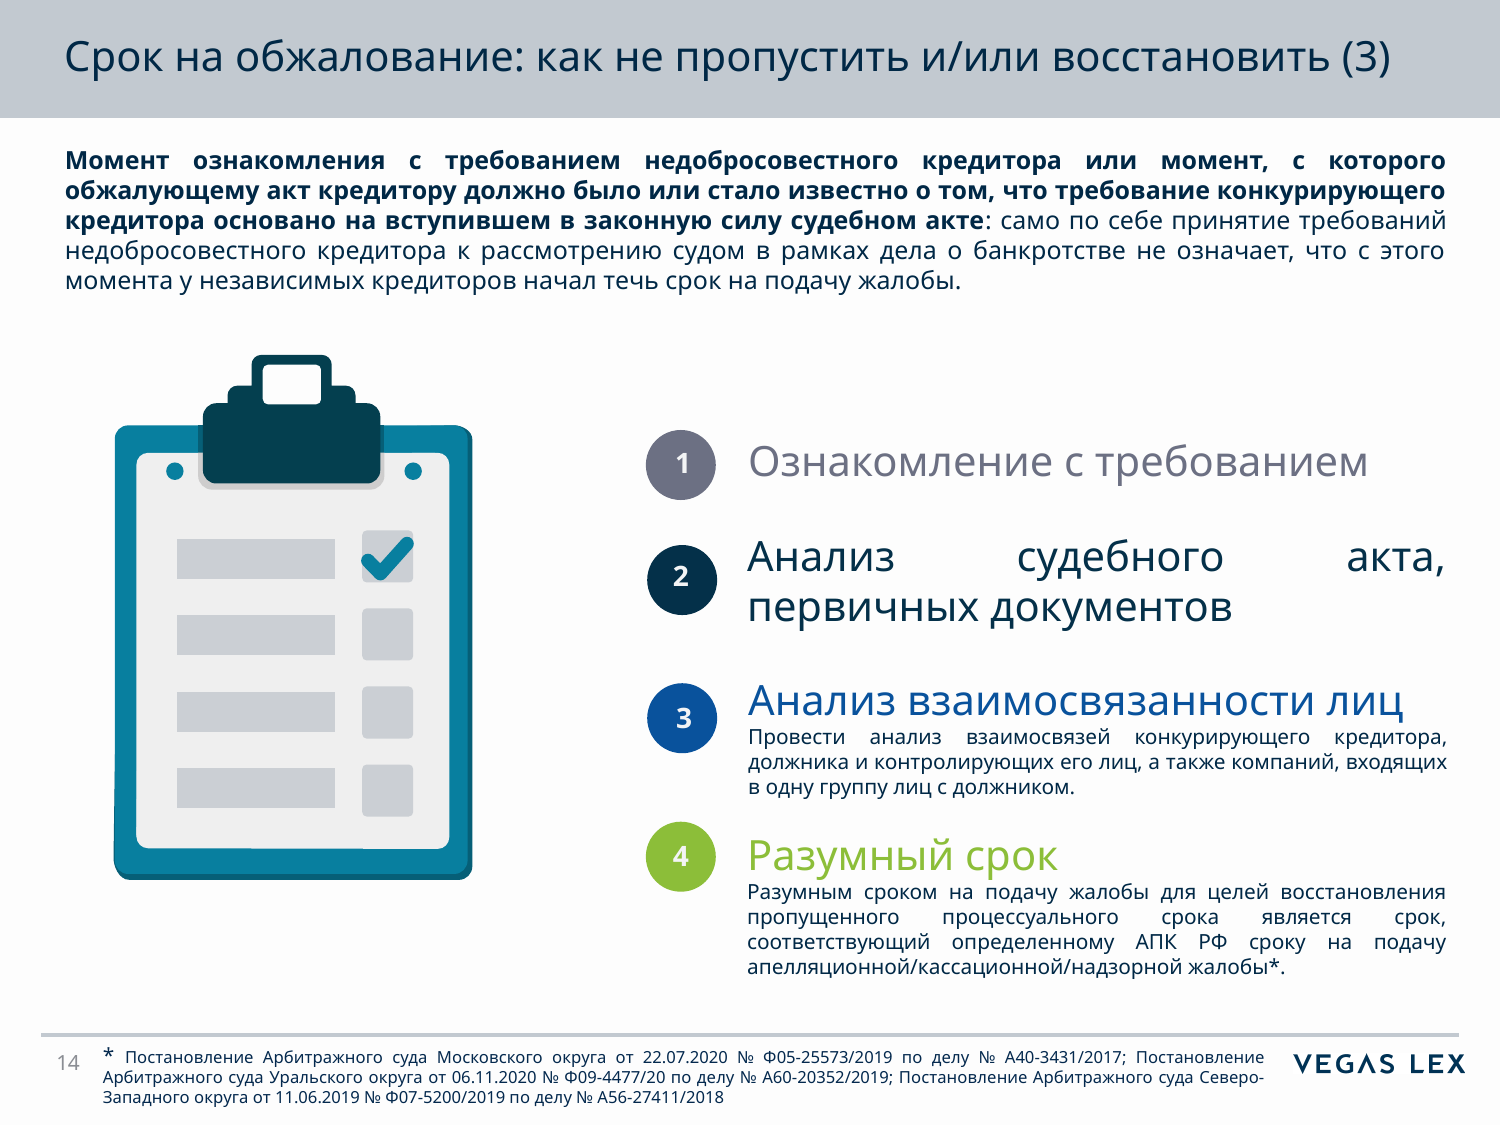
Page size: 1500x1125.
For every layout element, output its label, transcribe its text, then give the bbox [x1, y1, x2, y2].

text_box 14 [41, 1044, 88, 1084]
text_box Срок на обжалование: как не пропустить и/или восстановить (3) [0, 0, 1500, 119]
text_box Момент ознакомления с требованием недобросовестного кредитора или момент, с которого обжалующему акт кредитору должно было или стало известно о том, что требование конкурирующего кредитора основано на вступившем в законную силу судебном акте: само по себе принятие требований недобросовестного кредитора к рассмотрению судом в рамках дела о банкротстве не означает, что с этого момента у независимых кредиторов начал течь срок на подачу жалобы. [49, 137, 1463, 1024]
text_box * Постановление Арбитражного суда Московского округа от 22.07.2020 № Ф05-25573/2019 по делу № А40-3431/2017; Постановление Арбитражного суда Уральского округа от 06.11.2020 № Ф09-4477/20 по делу № А60-20352/2019; Постановление Арбитражного суда Северо-Западного округа от 11.06.2019 № Ф07-5200/2019 по делу № А56-27411/2018 [88, 1035, 1282, 1115]
picture [1293, 1053, 1465, 1074]
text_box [113, 354, 473, 881]
